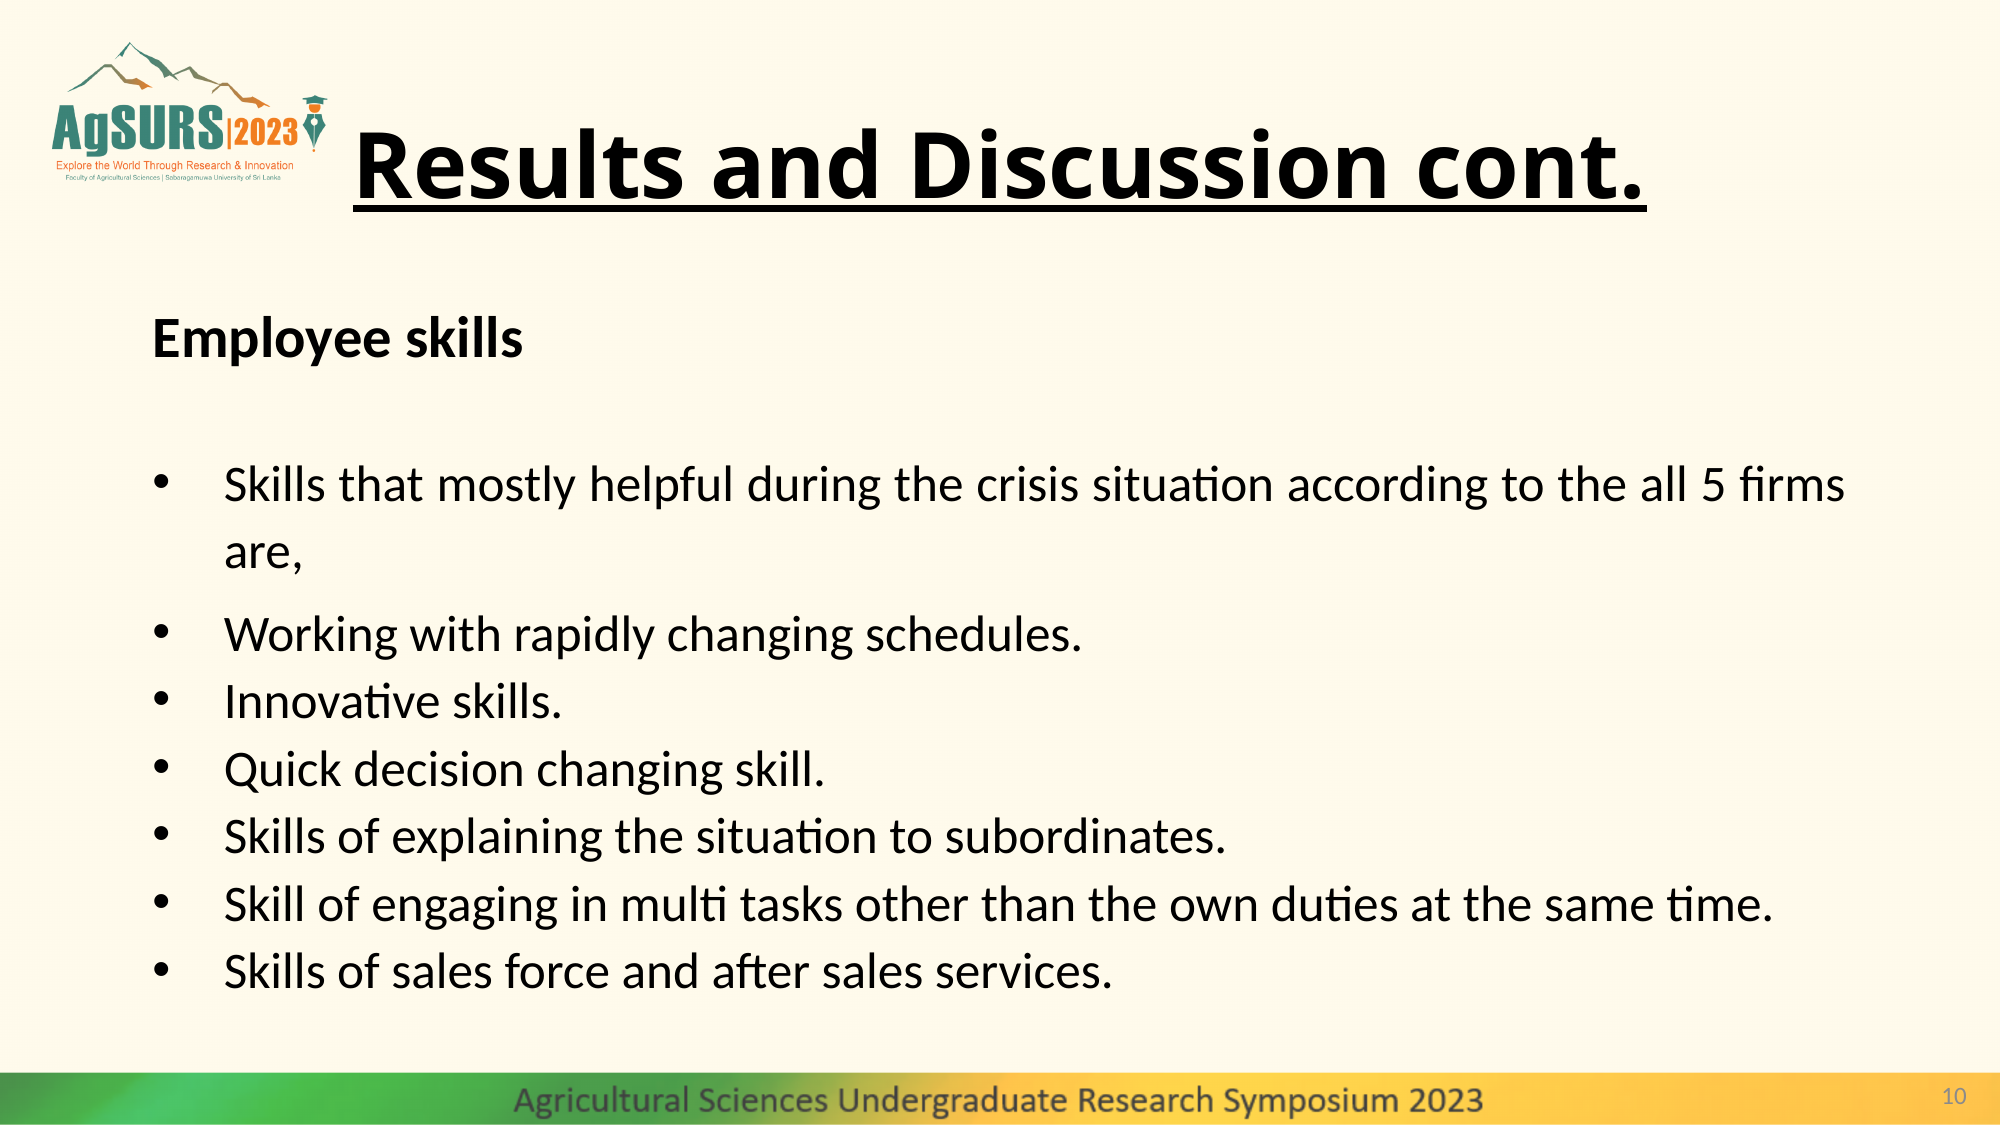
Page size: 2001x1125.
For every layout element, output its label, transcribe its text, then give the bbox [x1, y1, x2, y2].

list Employee skills Skills that mostly helpful during the crisis situation according to the all 5 firms are, Working with rapidly changing schedules. Innovative skills. Quick decision changing skill. Skills of explaining the situation to subordinates. Skill of engaging in multi tasks other than the own duties at the same time. Skills of sales force and after sales services. [137, 299, 1863, 1014]
picture [0, 0, 2000, 1125]
slide_number 10 [1531, 1065, 1982, 1125]
title Results and Discussion cont. [137, 59, 1863, 278]
